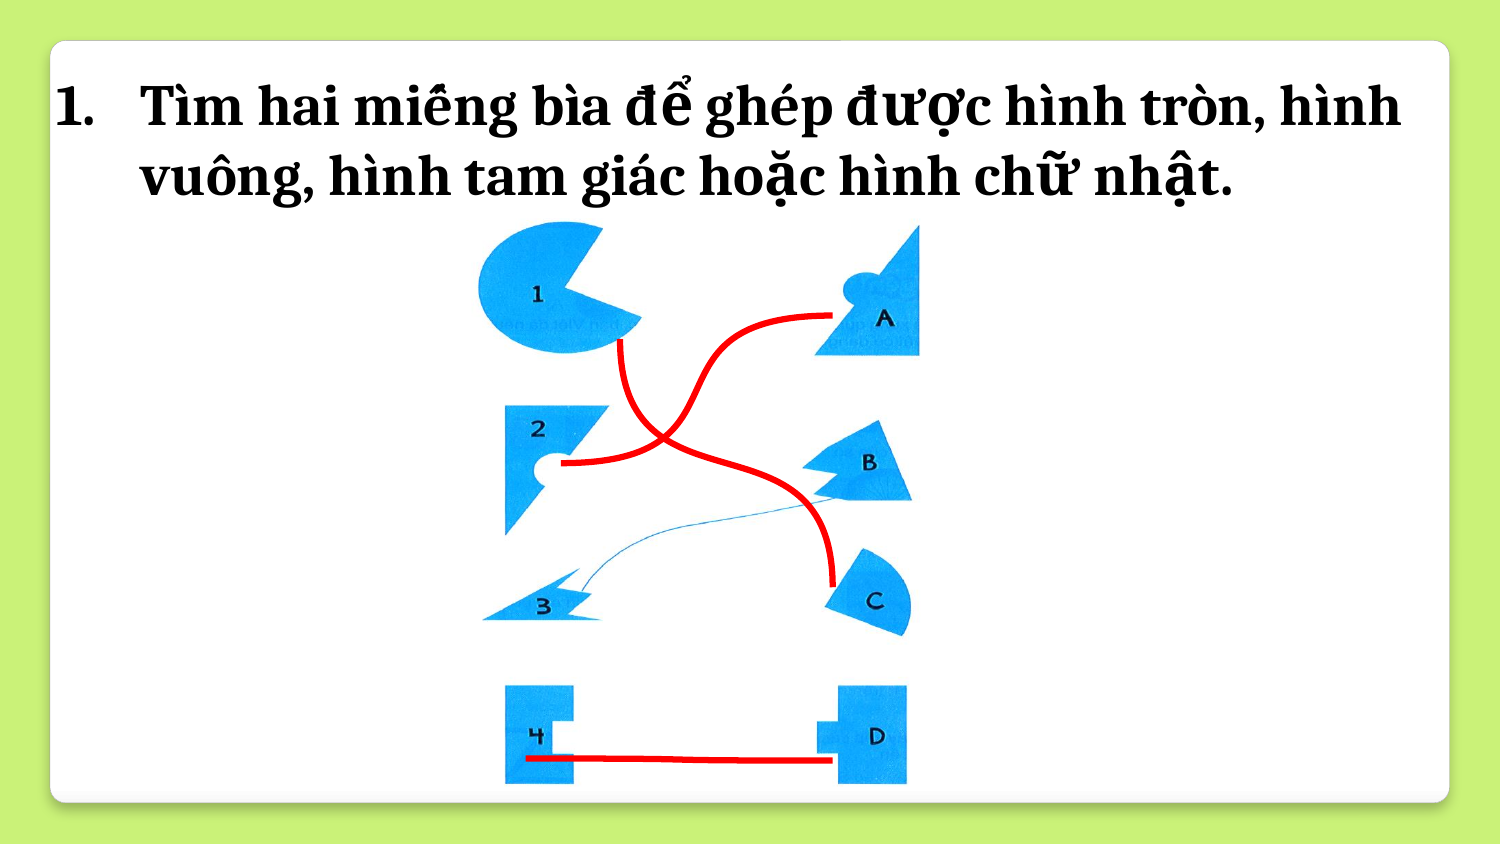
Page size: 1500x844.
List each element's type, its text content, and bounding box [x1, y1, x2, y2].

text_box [602, 356, 851, 570]
text_box Tìm hai miếng bìa để ghép được hình tròn, hình vuông, hình tam giác hoặc hình chữ nhật. [41, 60, 1424, 215]
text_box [560, 315, 833, 464]
picture [442, 216, 928, 789]
